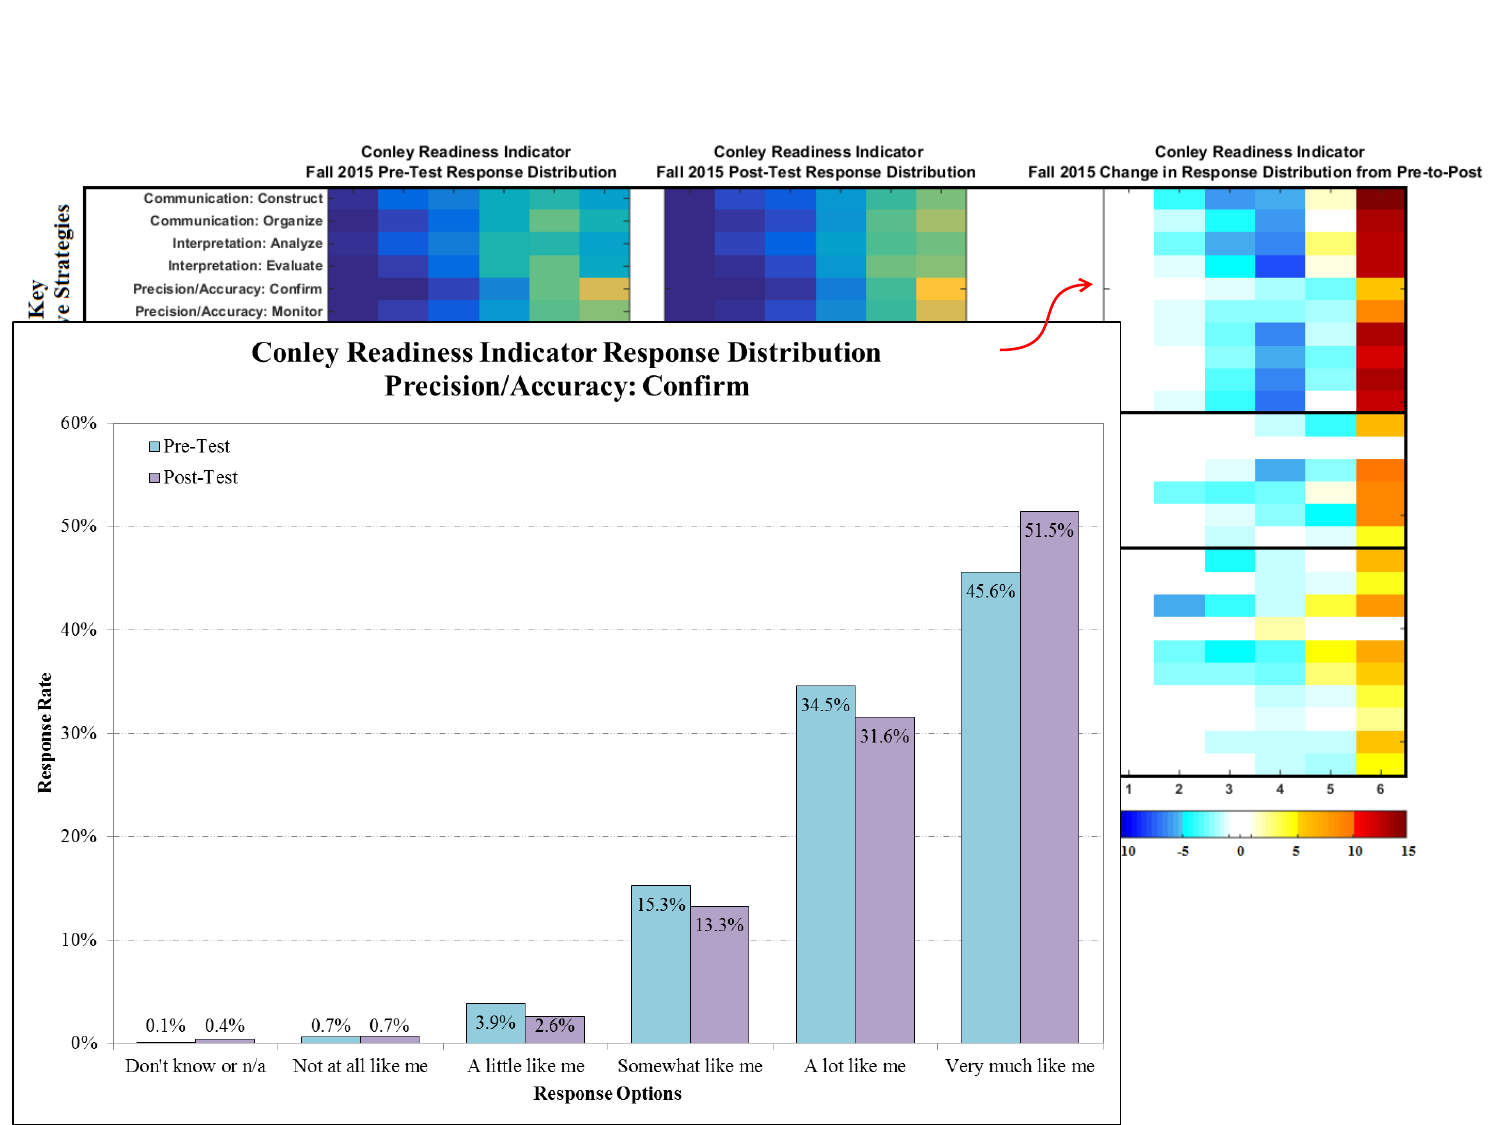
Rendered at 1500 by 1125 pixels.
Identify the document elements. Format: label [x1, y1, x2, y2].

picture [12, 321, 1121, 1125]
text_box [999, 283, 1094, 351]
list [17, 137, 1497, 988]
